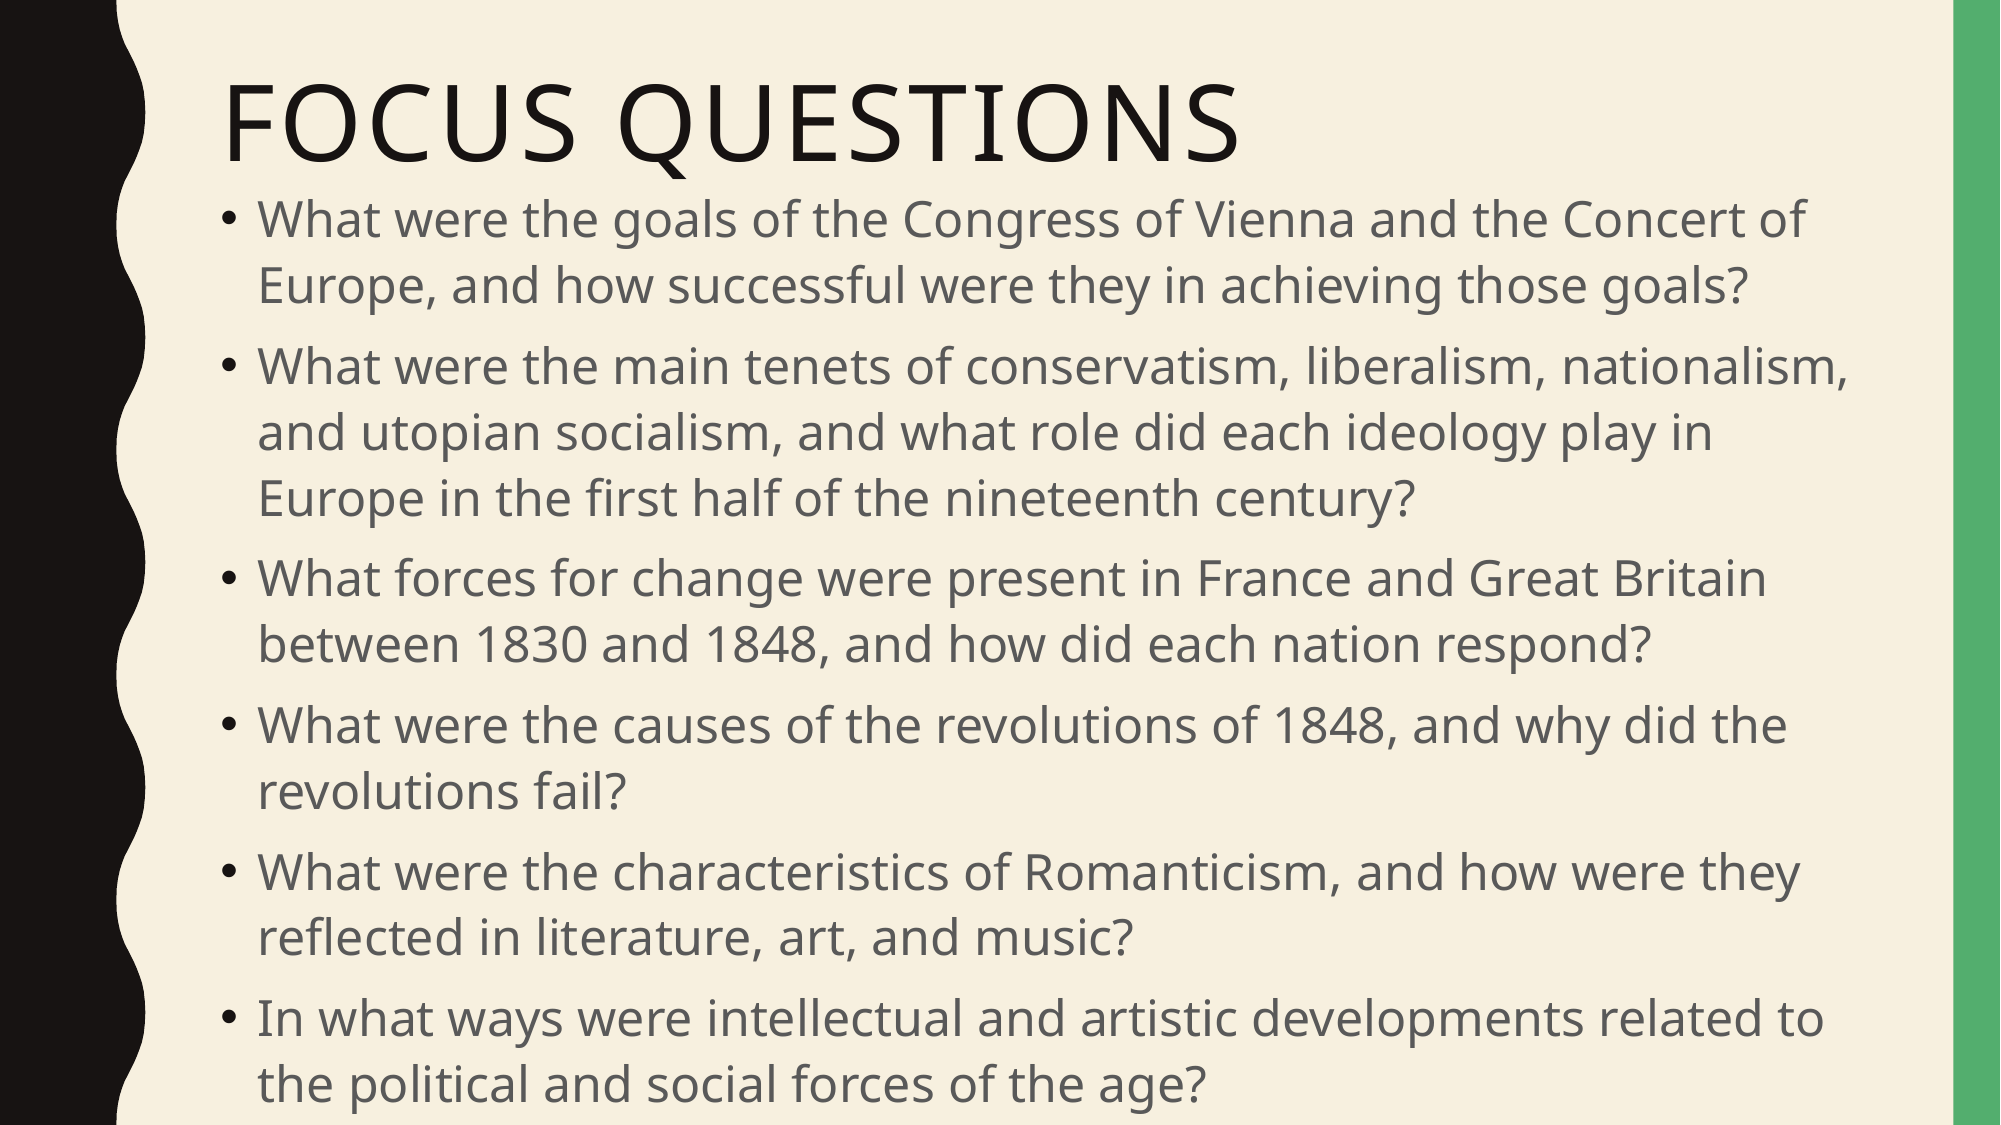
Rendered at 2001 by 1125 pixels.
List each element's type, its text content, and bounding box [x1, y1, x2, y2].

list What were the goals of the Congress of Vienna and the Concert of Europe, and how successful were they in achieving those goals? What were the main tenets of conservatism, liberalism, nationalism, and utopian socialism, and what role did each ideology play in Europe in the first half of the nineteenth century? What forces for change were present in France and Great Britain between 1830 and 1848, and how did each nation respond? What were the causes of the revolutions of 1848, and why did the revolutions fail? What were the characteristics of Romanticism, and how were they reflected in literature, art, and music? In what ways were intellectual and artistic developments related to the political and social forces of the age? [205, 174, 1875, 1080]
title Focus Questions [205, 62, 1875, 174]
